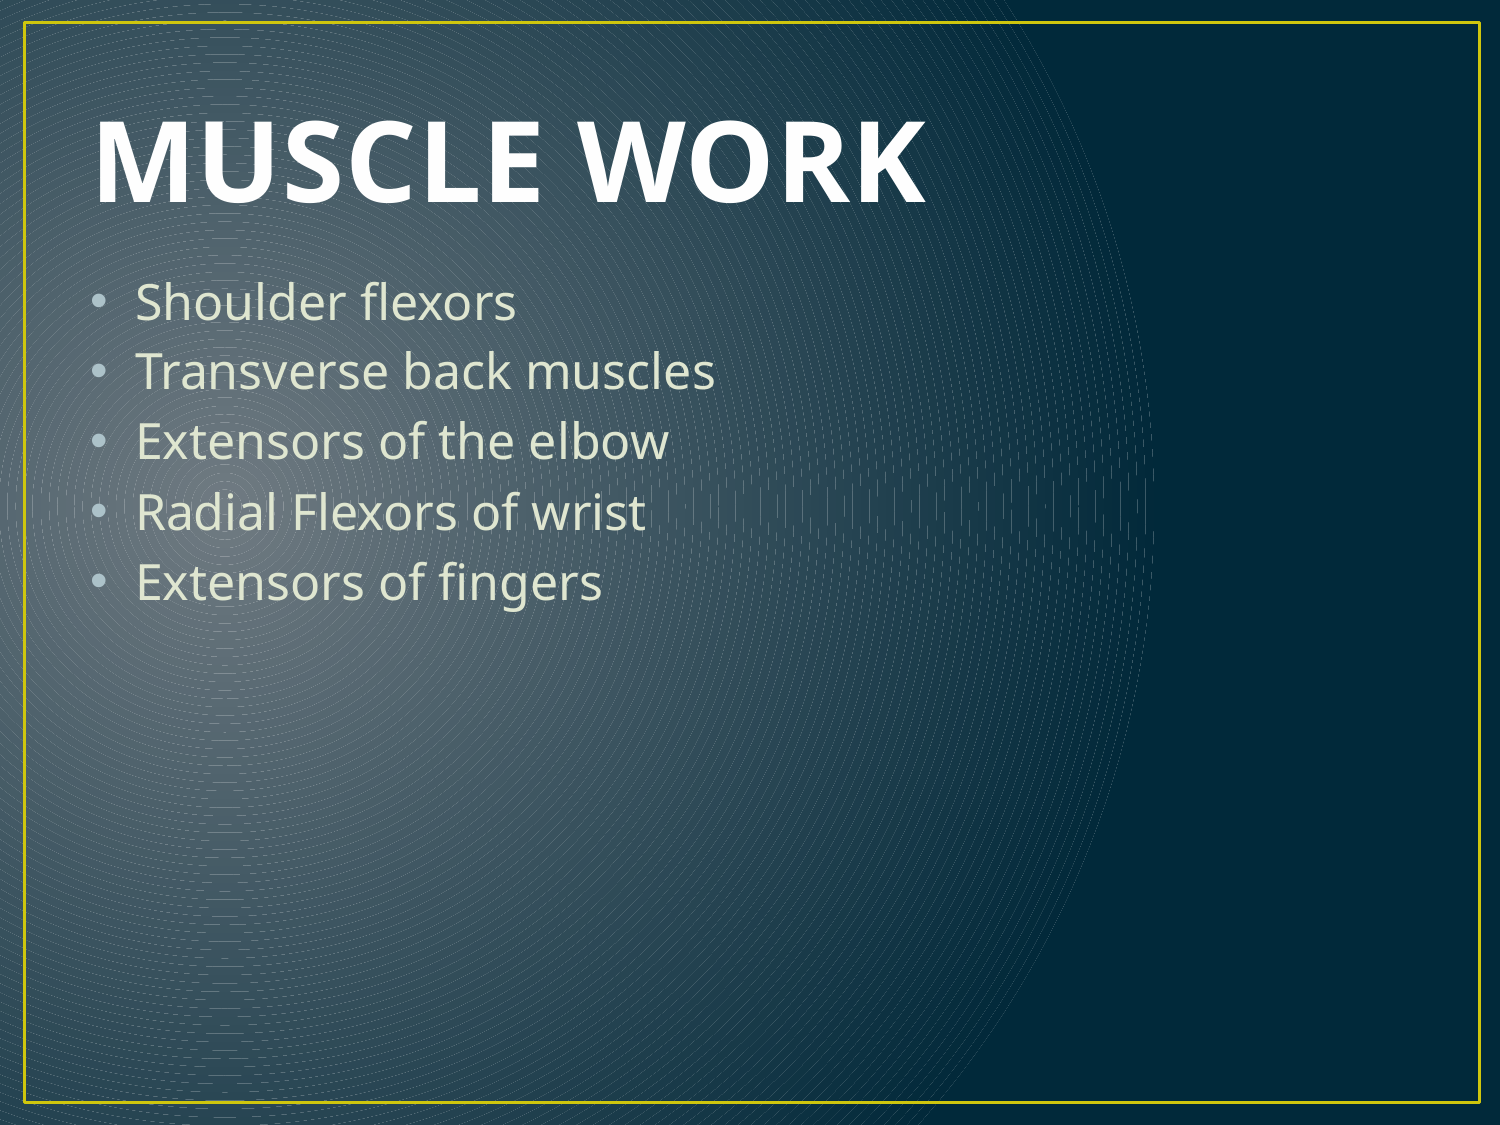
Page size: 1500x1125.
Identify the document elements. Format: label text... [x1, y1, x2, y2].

title MUSCLE WORK [75, 45, 1425, 233]
list Shoulder flexors Transverse back muscles Extensors of the elbow Radial Flexors of wrist Extensors of fingers [75, 262, 1425, 1005]
